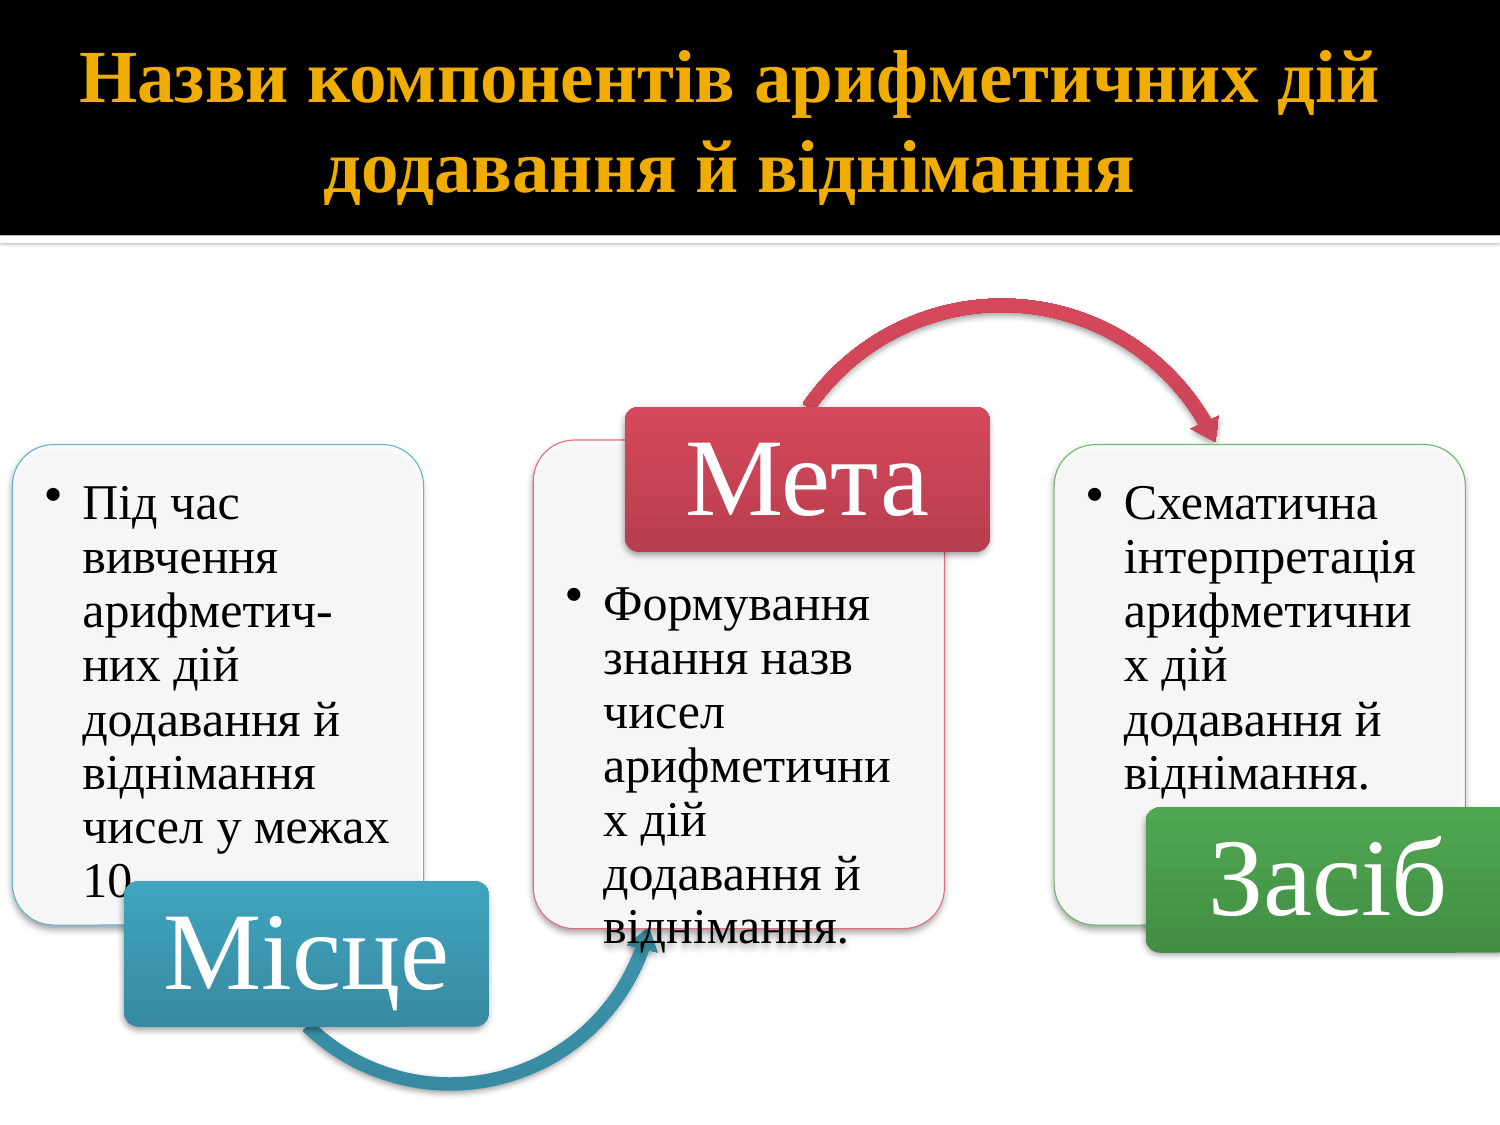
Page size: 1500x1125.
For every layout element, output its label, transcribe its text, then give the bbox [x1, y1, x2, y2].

title Назви компонентів арифметичних дій додавання й віднімання [53, 42, 1399, 193]
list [11, 278, 1500, 1090]
